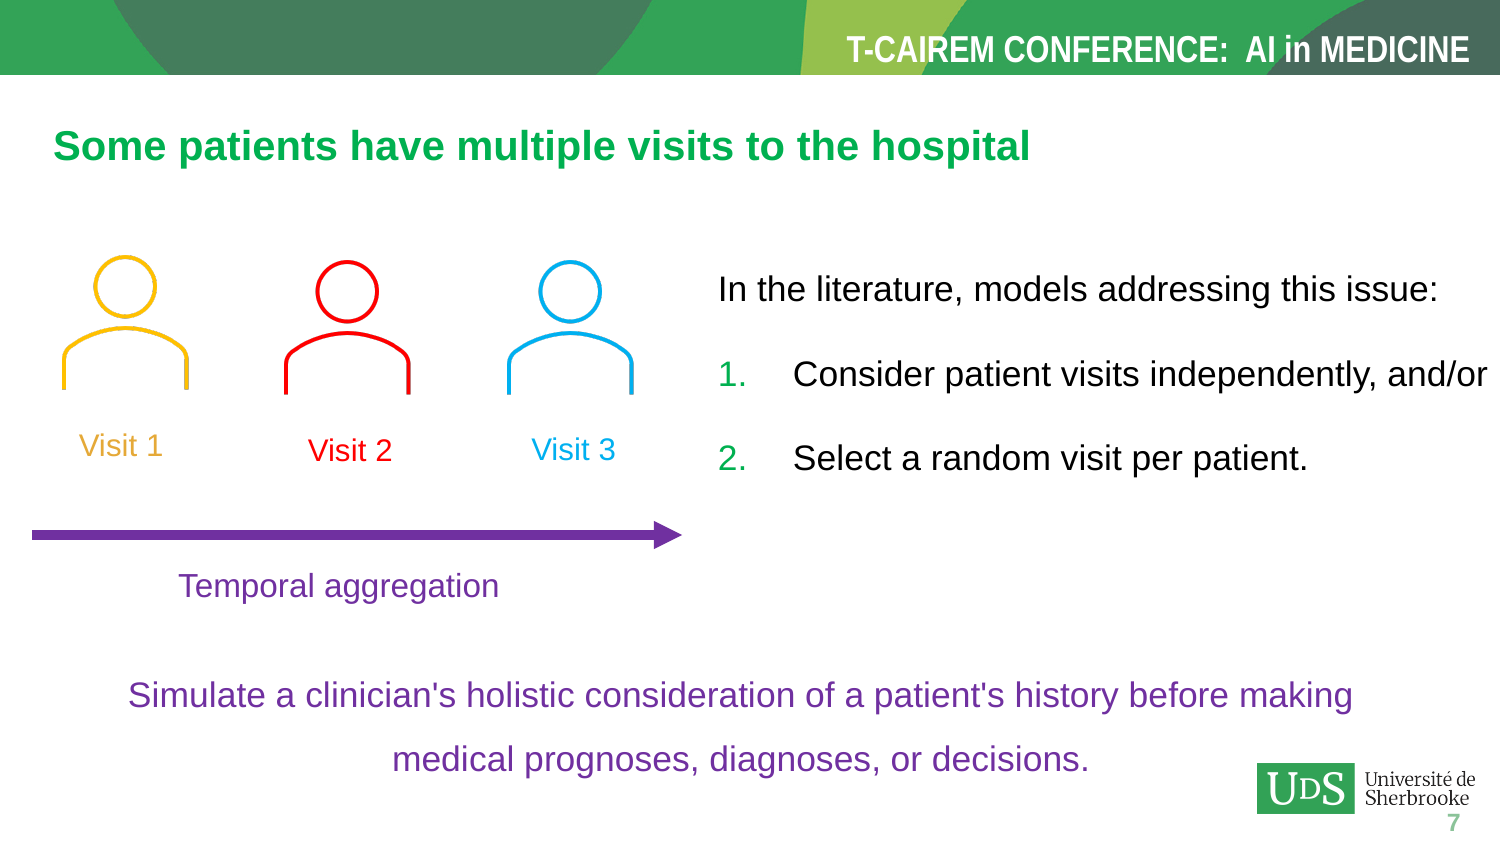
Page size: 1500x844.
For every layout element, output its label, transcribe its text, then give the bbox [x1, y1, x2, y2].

picture [0, 0, 1500, 75]
picture [29, 227, 220, 418]
text_box Visit 2 [293, 430, 422, 475]
picture [252, 232, 443, 422]
list In the literature, models addressing this issue: Consider patient visits independently, and/or Select a random visit per patient. [717, 244, 1500, 533]
text_box Temporal aggregation [163, 556, 597, 612]
text_box Visit 3 [516, 430, 645, 474]
text_box Simulate a clinician's holistic consideration of a patient's history before making medical prognoses, diagnoses, or decisions. [100, 651, 1382, 793]
text_box Visit 1 [64, 425, 193, 470]
picture [1257, 763, 1475, 798]
text_box Some patients have multiple visits to the hospital [53, 94, 1088, 182]
slide_number 7 [1138, 798, 1476, 844]
picture [475, 232, 665, 422]
